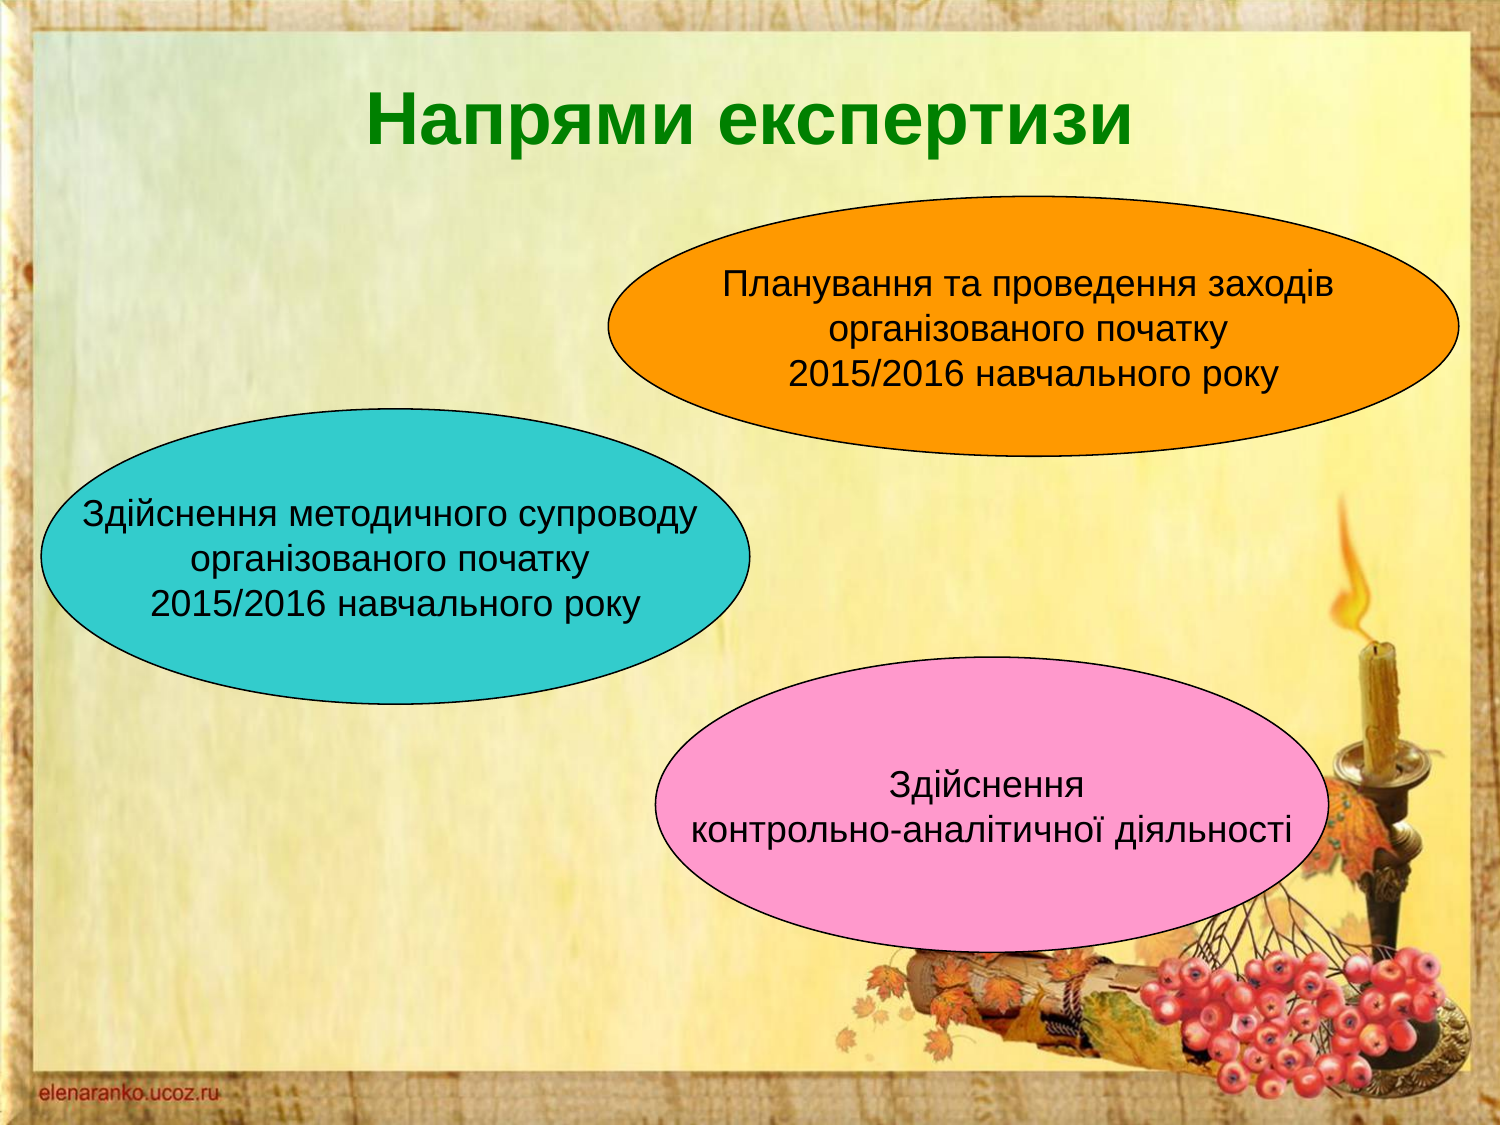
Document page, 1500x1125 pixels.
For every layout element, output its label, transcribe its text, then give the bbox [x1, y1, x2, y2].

title Напрями експертизи [74, 44, 1426, 185]
text_box Здійснення методичного супроводу організованого початку 2015/2016 навчального року [41, 408, 750, 705]
text_box Здійснення контрольно-аналітичної діяльності [655, 657, 1329, 953]
text_box Планування та проведення заходів організованого початку 2015/2016 навчального року [608, 196, 1459, 457]
picture [0, 0, 1500, 1125]
